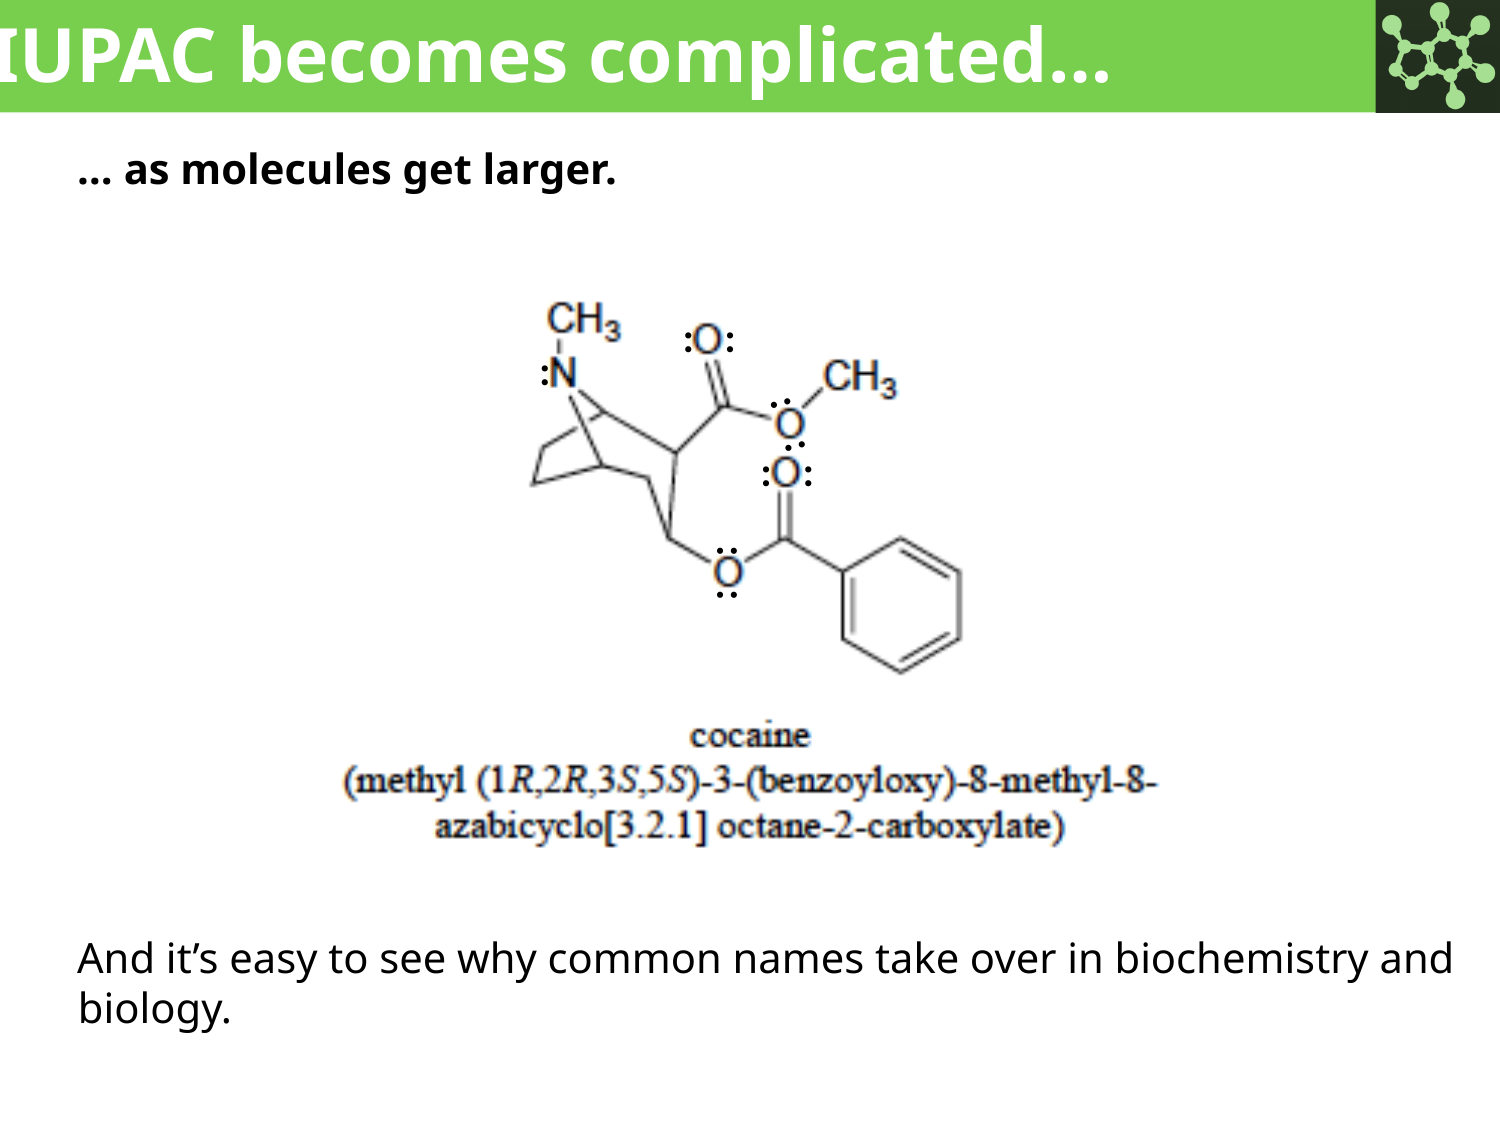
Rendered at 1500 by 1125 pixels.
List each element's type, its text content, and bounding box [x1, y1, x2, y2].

text_box IUPAC becomes complicated… [0, 0, 1128, 105]
text_box And it’s easy to see why common names take over in biochemistry and biology. [62, 924, 1500, 1039]
picture [310, 255, 1190, 870]
text_box [0, 0, 1375, 113]
text_box … as molecules get larger. [62, 135, 1500, 200]
picture [1375, 0, 1500, 113]
